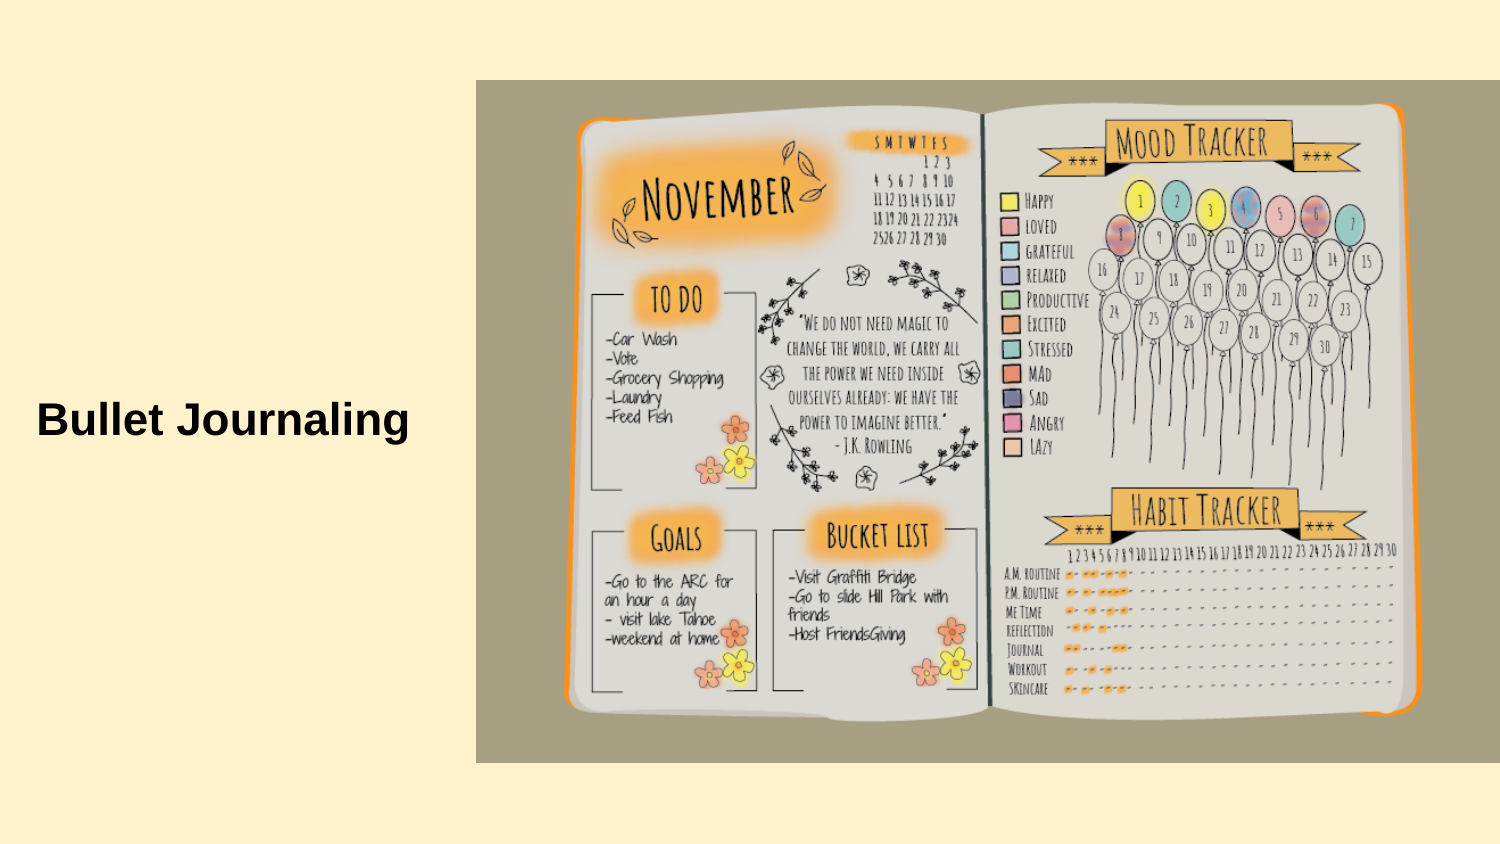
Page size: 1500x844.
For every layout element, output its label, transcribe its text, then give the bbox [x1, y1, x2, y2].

title Bullet Journaling [21, 374, 471, 469]
picture [476, 80, 1500, 764]
